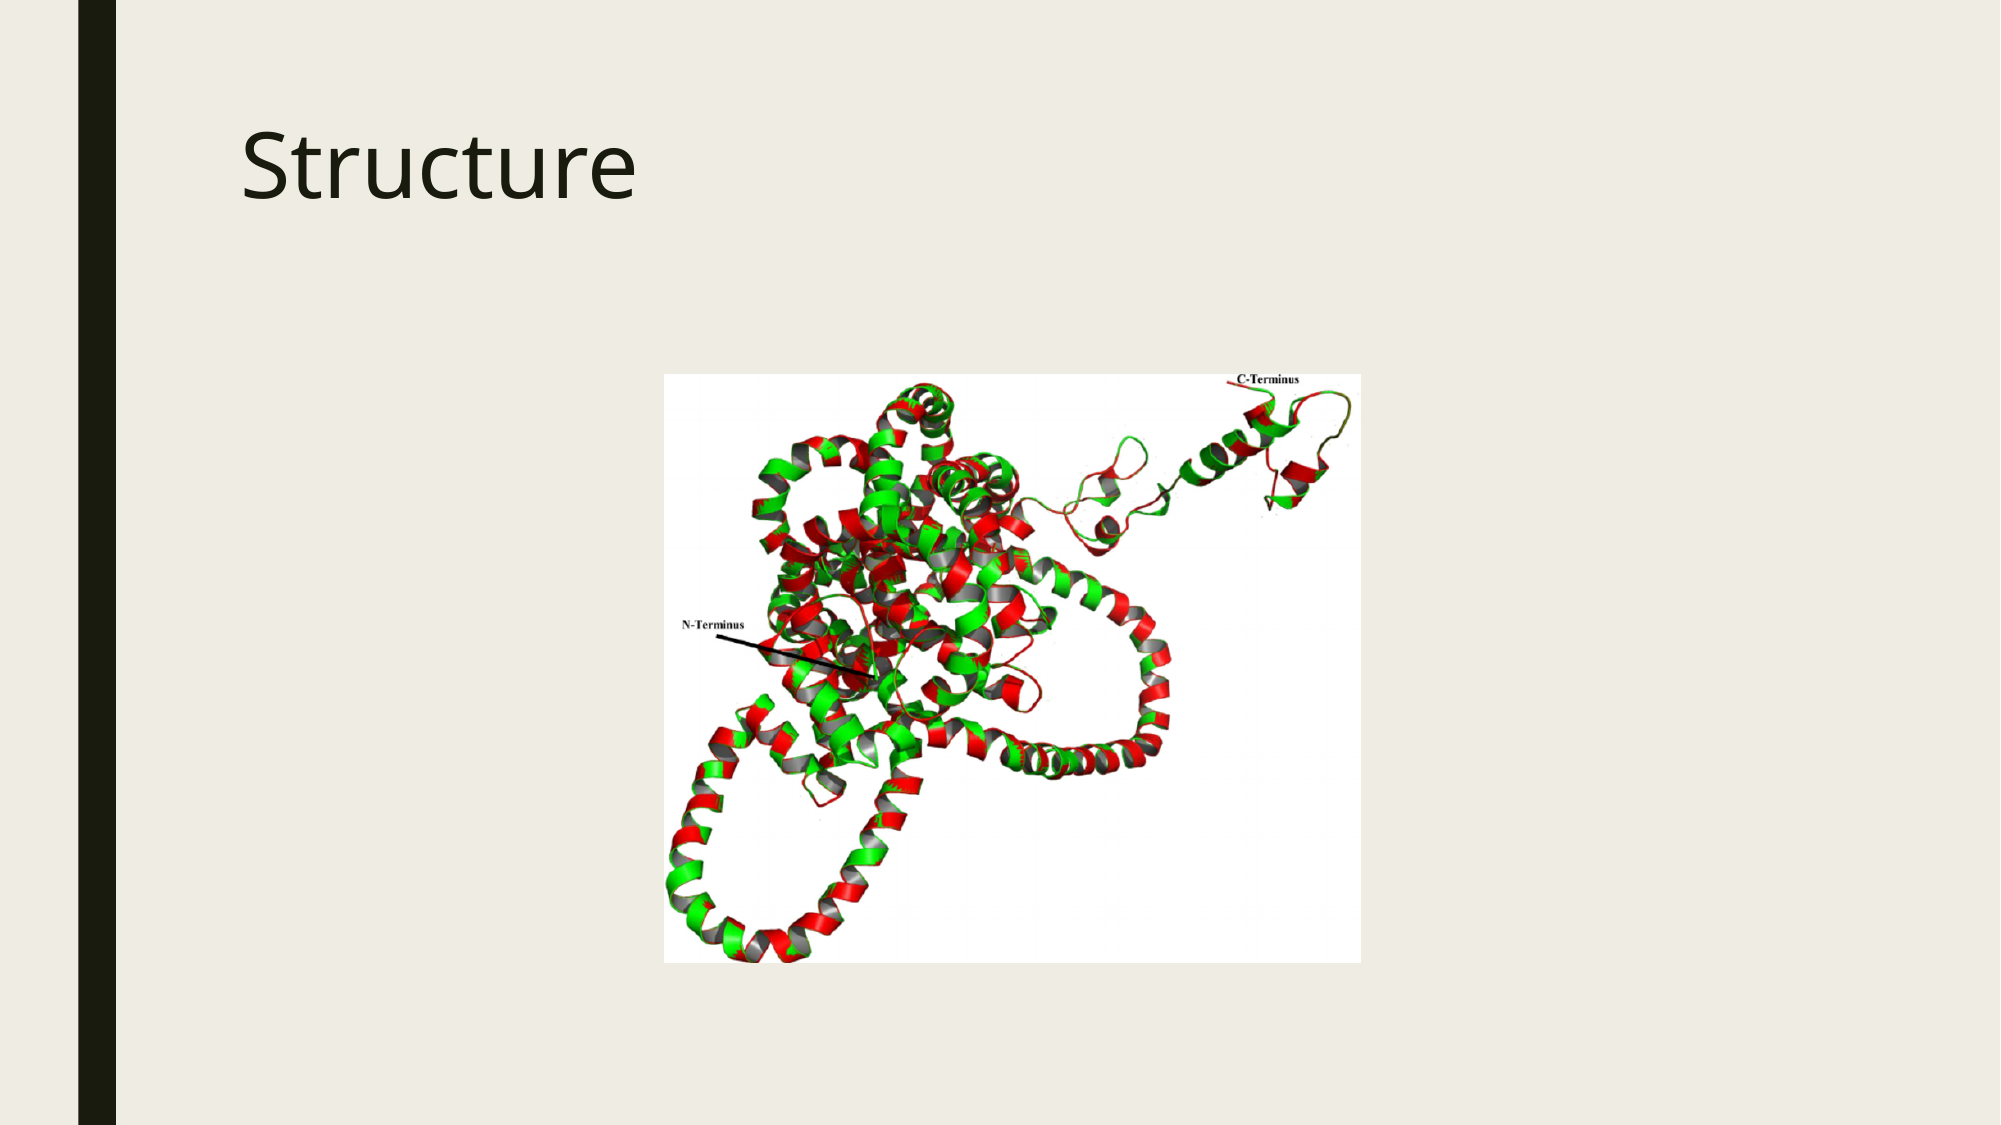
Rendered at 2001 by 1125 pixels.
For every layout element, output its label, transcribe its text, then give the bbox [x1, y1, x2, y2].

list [664, 374, 1361, 963]
title Structure [225, 112, 1800, 357]
